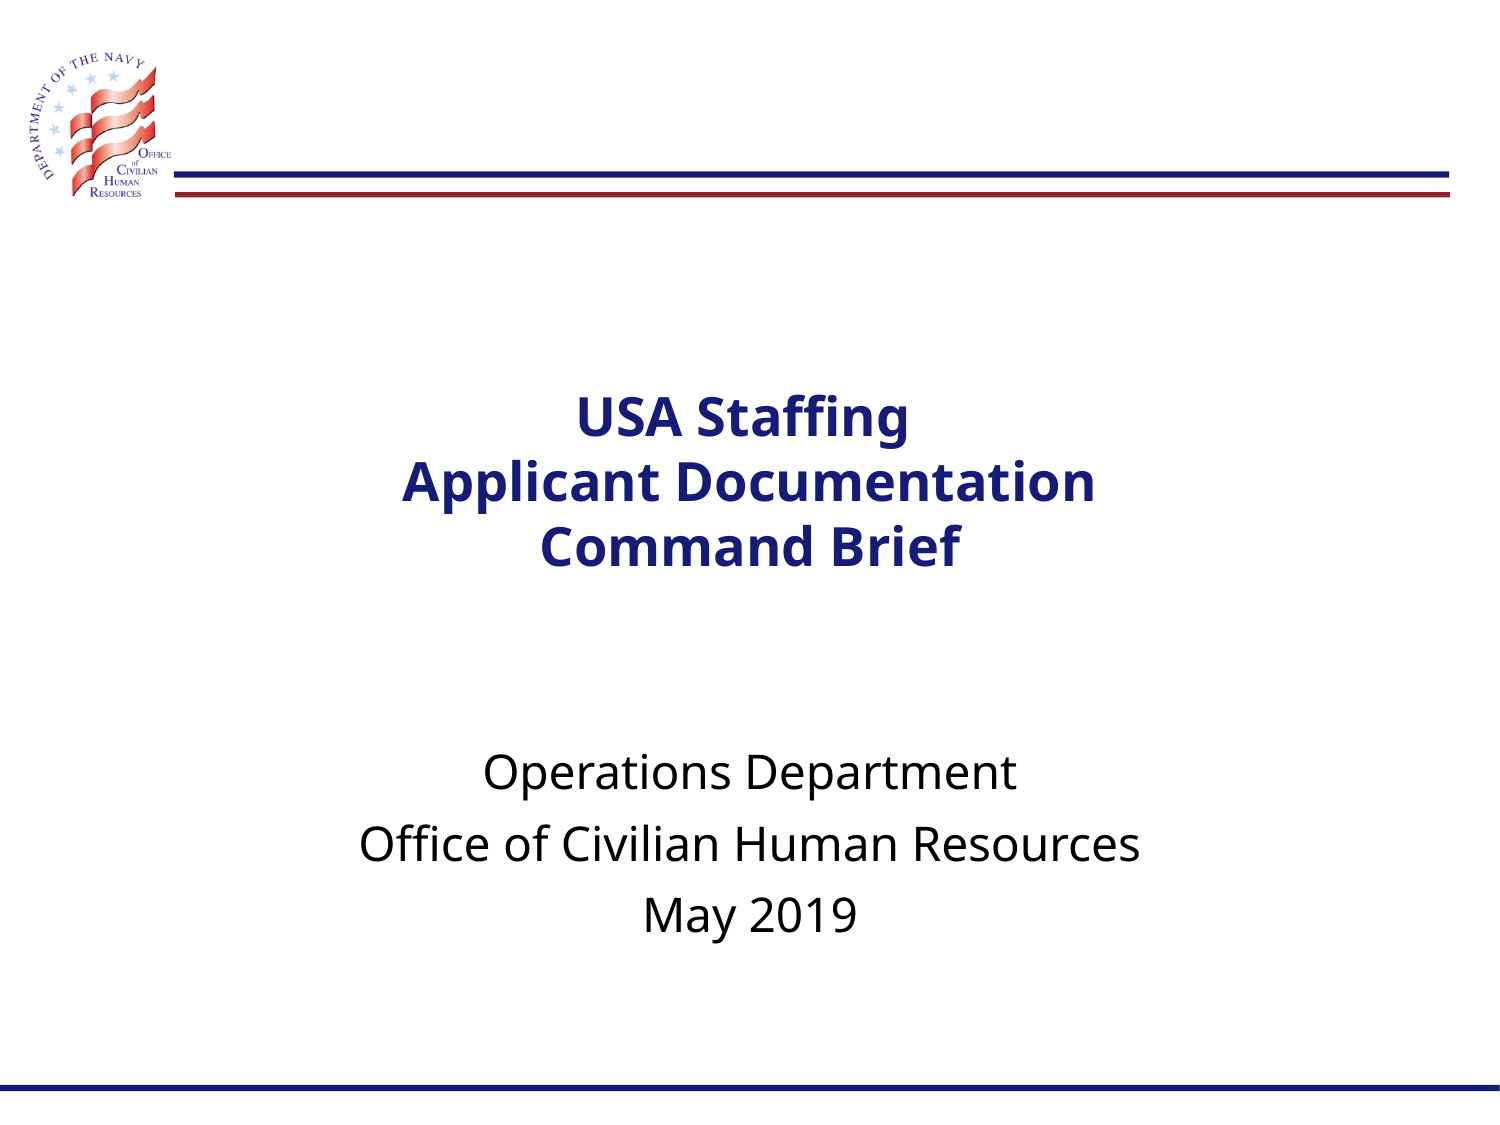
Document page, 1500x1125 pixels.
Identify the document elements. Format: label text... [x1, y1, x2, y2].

subtitle Operations Department Office of Civilian Human Resources May 2019 [224, 662, 1276, 951]
picture [26, 49, 174, 200]
title USA Staffing Applicant Documentation Command Brief [112, 309, 1388, 651]
